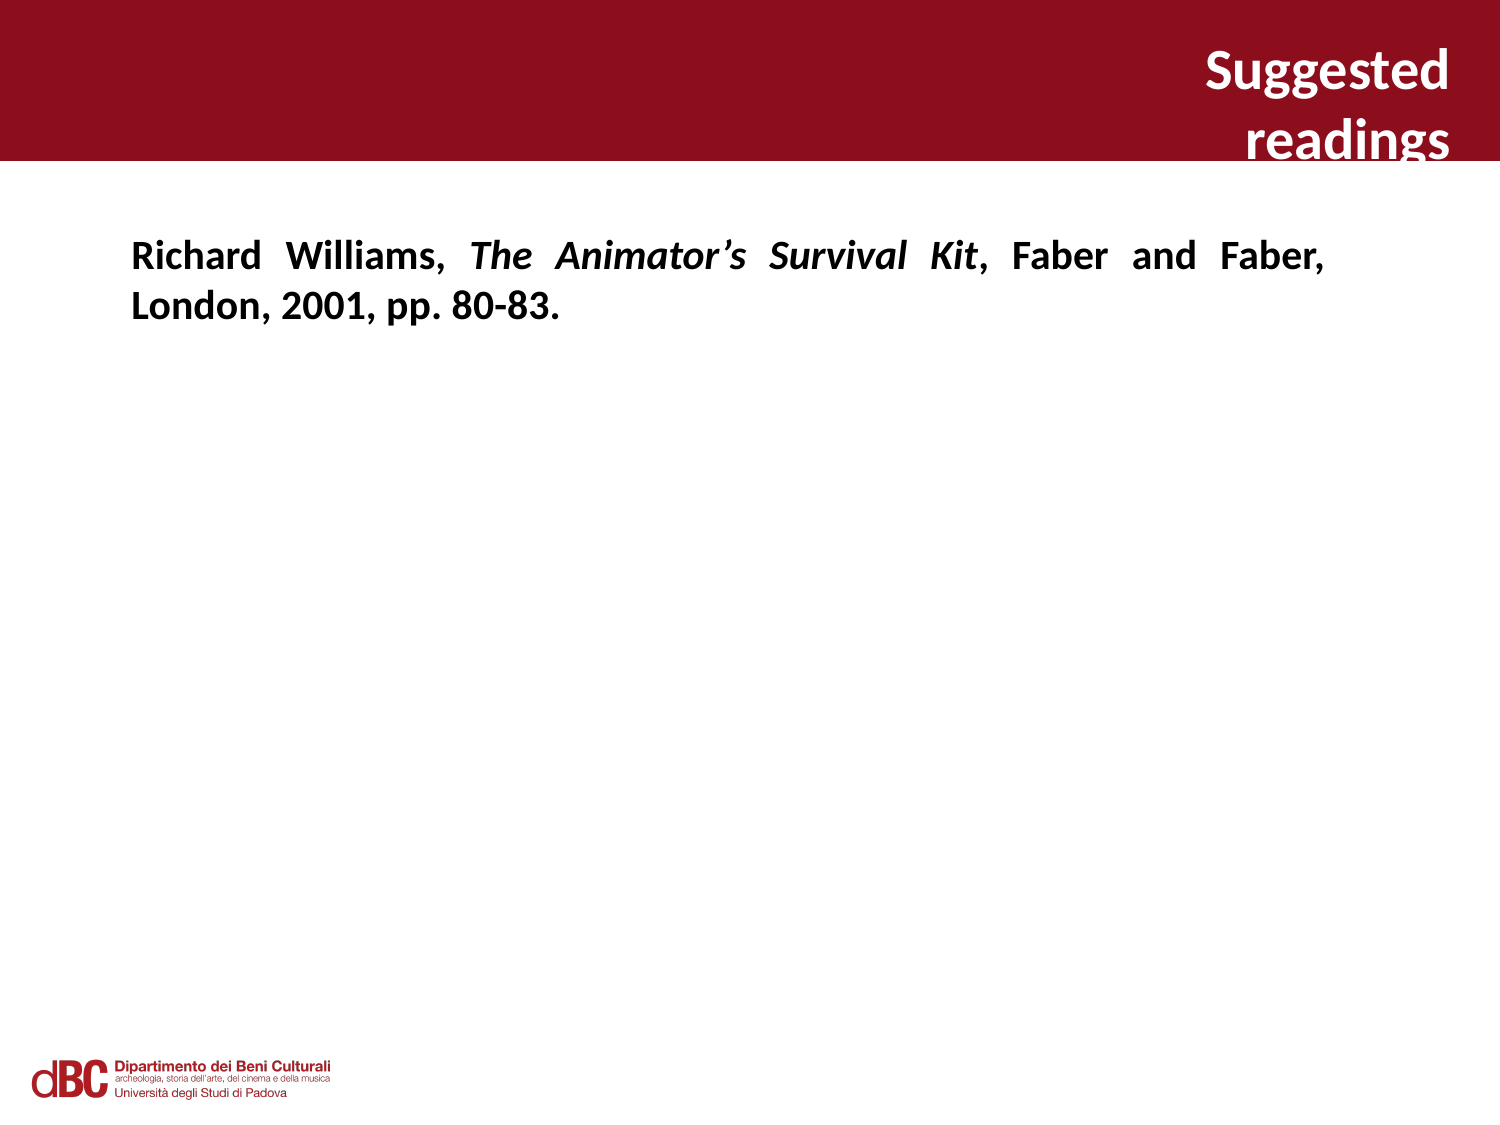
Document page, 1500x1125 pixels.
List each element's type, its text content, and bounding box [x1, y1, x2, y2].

picture [29, 1058, 337, 1104]
text_box Richard Williams, The Animator’s Survival Kit, Faber and Faber, London, 2001, pp. 80-83. [123, 220, 1333, 645]
text_box [0, 0, 1500, 161]
text_box Suggested readings [986, 31, 1451, 102]
